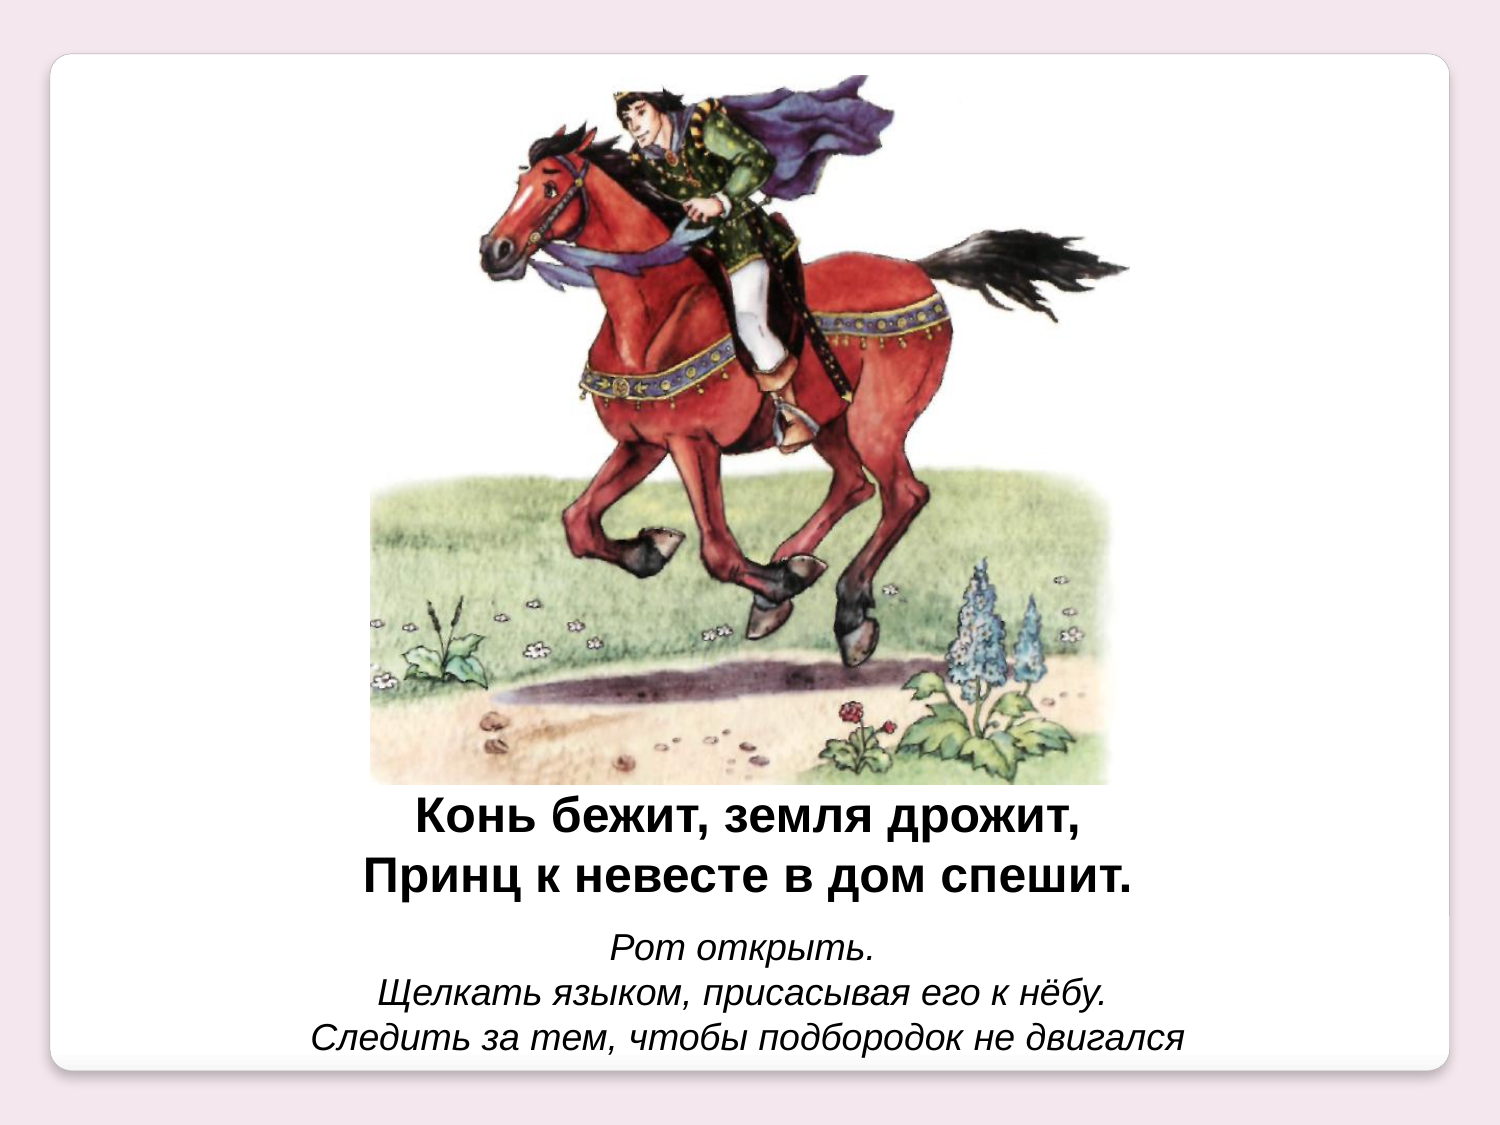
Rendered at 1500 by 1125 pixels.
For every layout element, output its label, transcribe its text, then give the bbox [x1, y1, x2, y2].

text_box [0, 0, 1500, 75]
text_box Конь бежит, земля дрожит, Принц к невесте в дом спешит. Рот открыть. Щелкать языком, присасывая его к нёбу. Следить за тем, чтобы подбородок не двигался [72, 775, 1424, 1065]
picture [370, 75, 1130, 785]
